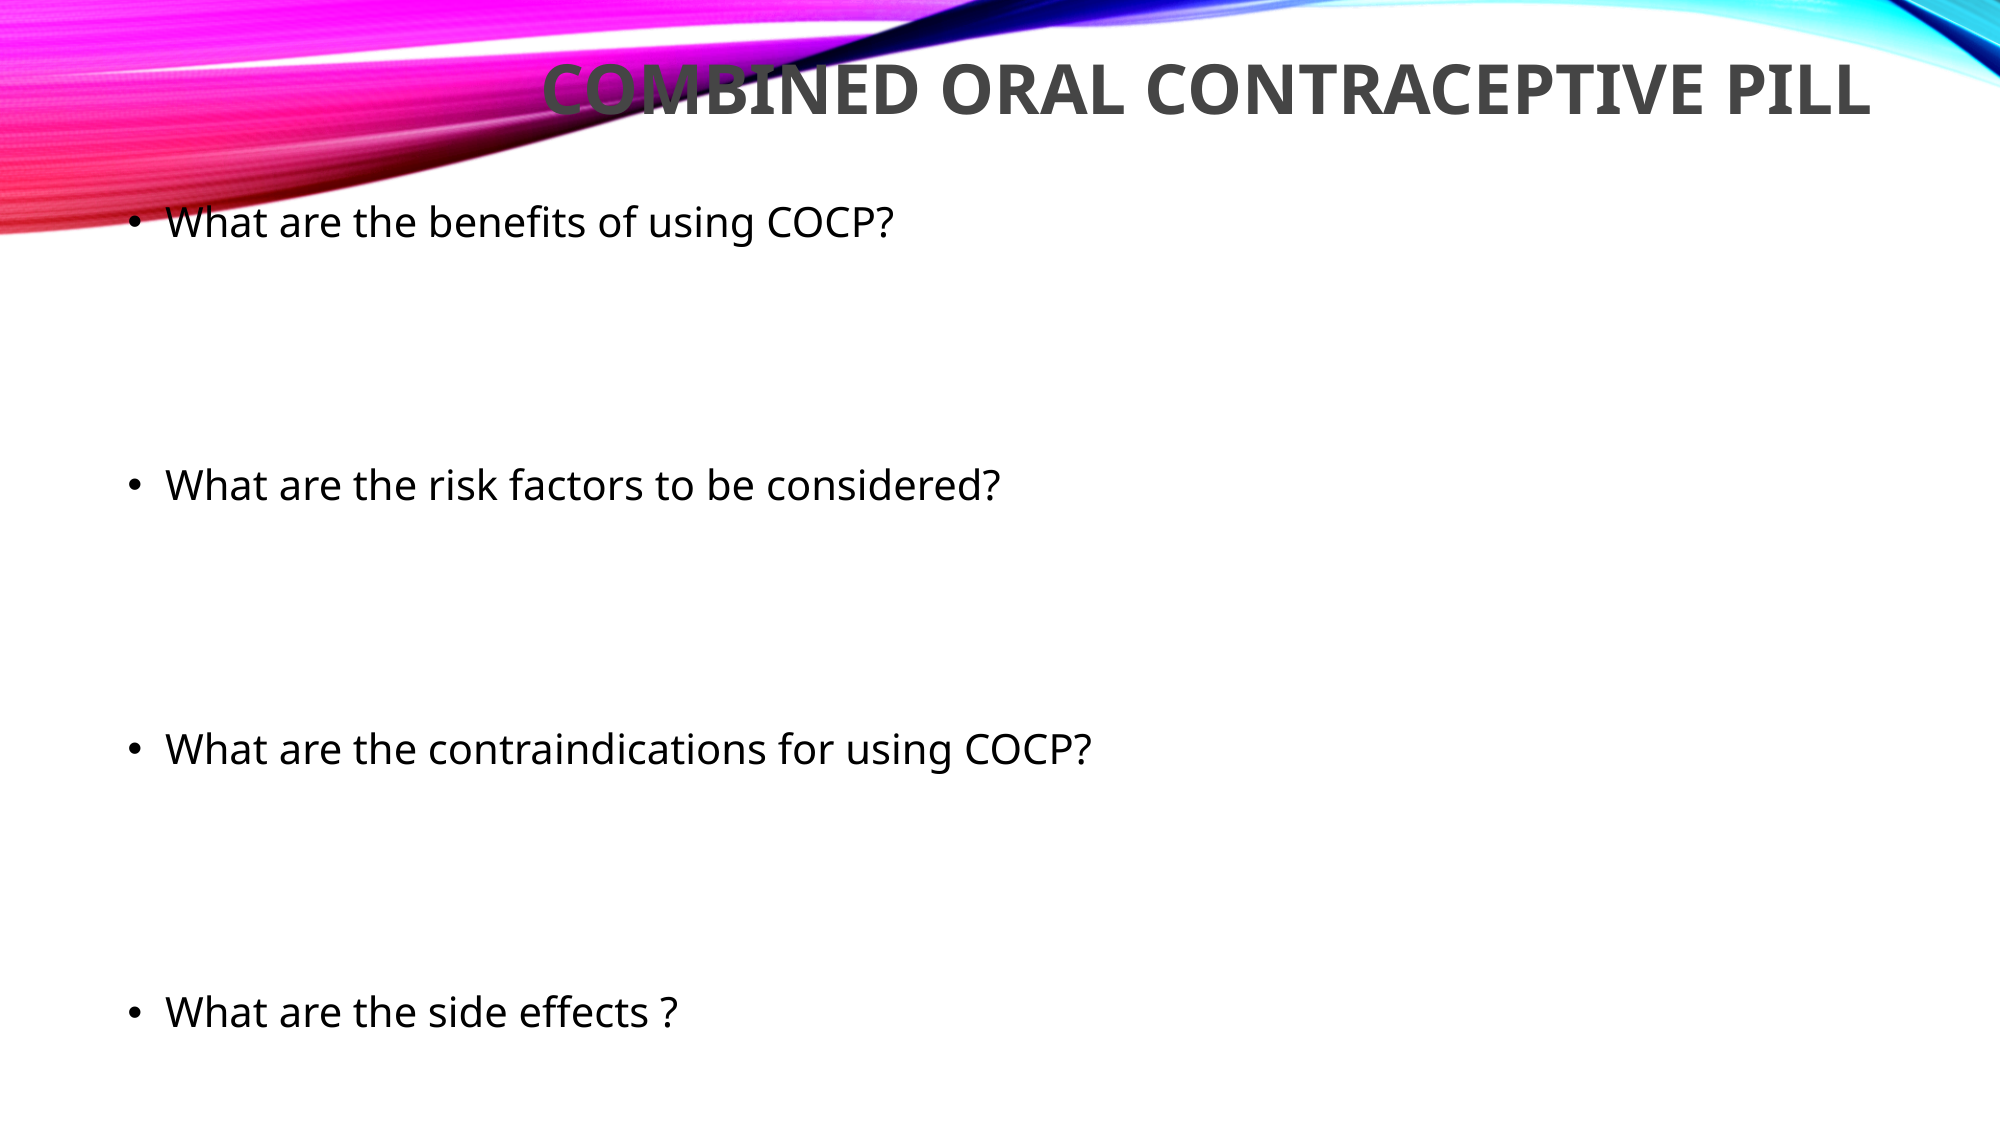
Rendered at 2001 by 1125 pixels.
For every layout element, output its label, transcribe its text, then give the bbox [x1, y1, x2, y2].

picture [1910, 0, 2000, 45]
title Combined oral contraceptive pill [474, 40, 1888, 146]
list What are the benefits of using COCP? What are the risk factors to be considered? What are the contraindications for using COCP? What are the side effects ? [112, 193, 1888, 1085]
picture [0, 0, 2000, 237]
picture [1890, 0, 2000, 75]
